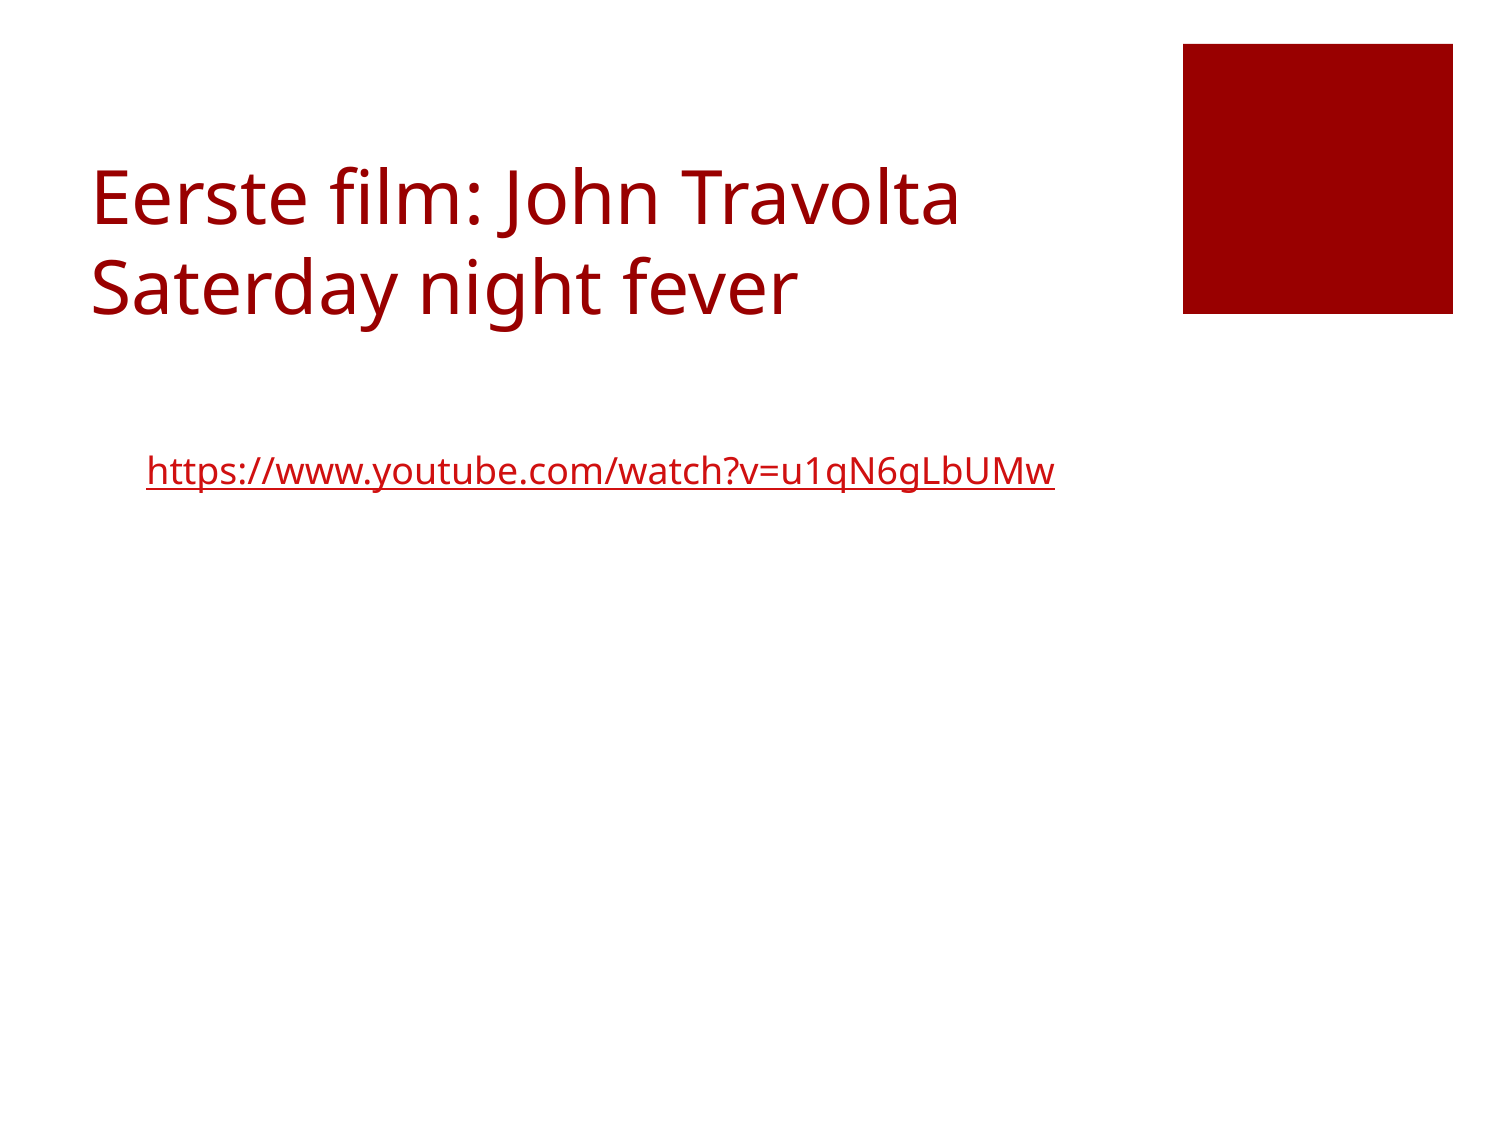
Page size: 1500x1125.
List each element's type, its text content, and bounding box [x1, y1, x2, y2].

title Eerste film: John Travolta Saterday night fever [75, 149, 1143, 338]
text_box https://www.youtube.com/watch?v=u1qN6gLbUMw [131, 439, 1070, 551]
